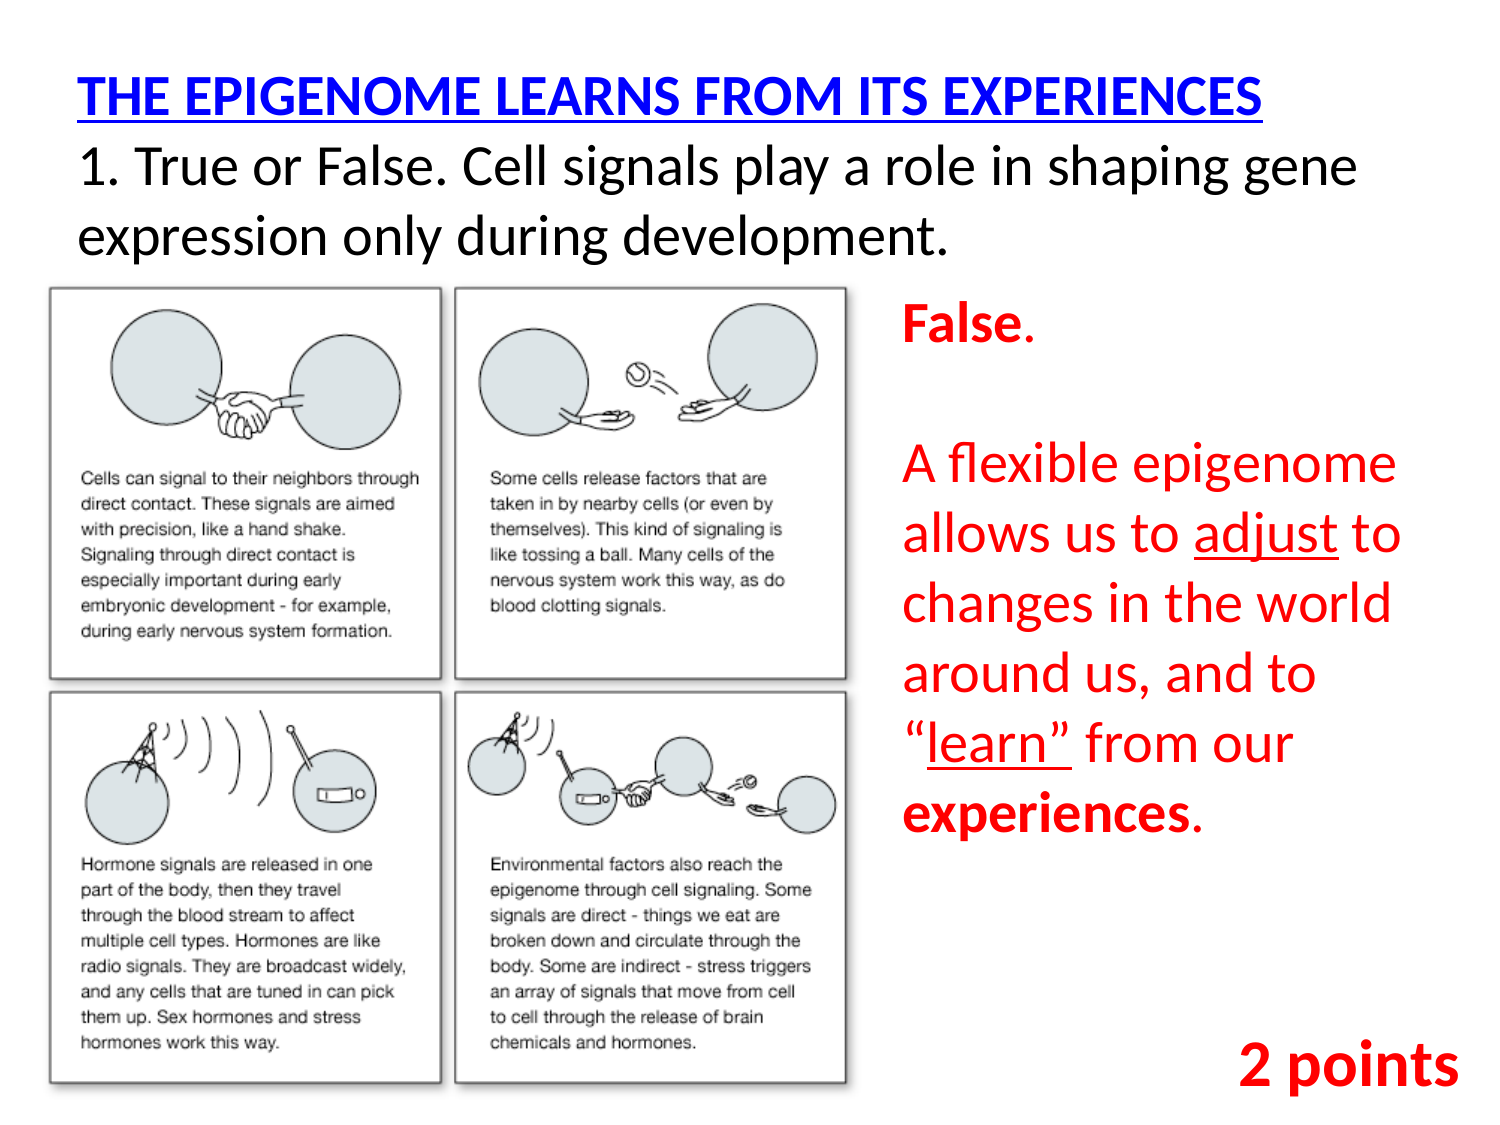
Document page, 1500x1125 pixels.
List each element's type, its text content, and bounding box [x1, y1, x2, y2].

text_box THE EPIGENOME LEARNS FROM ITS EXPERIENCES 1. True or False. Cell signals play a role in shaping gene expression only during development. [62, 50, 1438, 275]
text_box False. A flexible epigenome allows us to adjust to changes in the world around us, and to “learn” from our experiences. [887, 277, 1475, 967]
text_box 2 points [1137, 1012, 1475, 1108]
picture [37, 275, 863, 1101]
